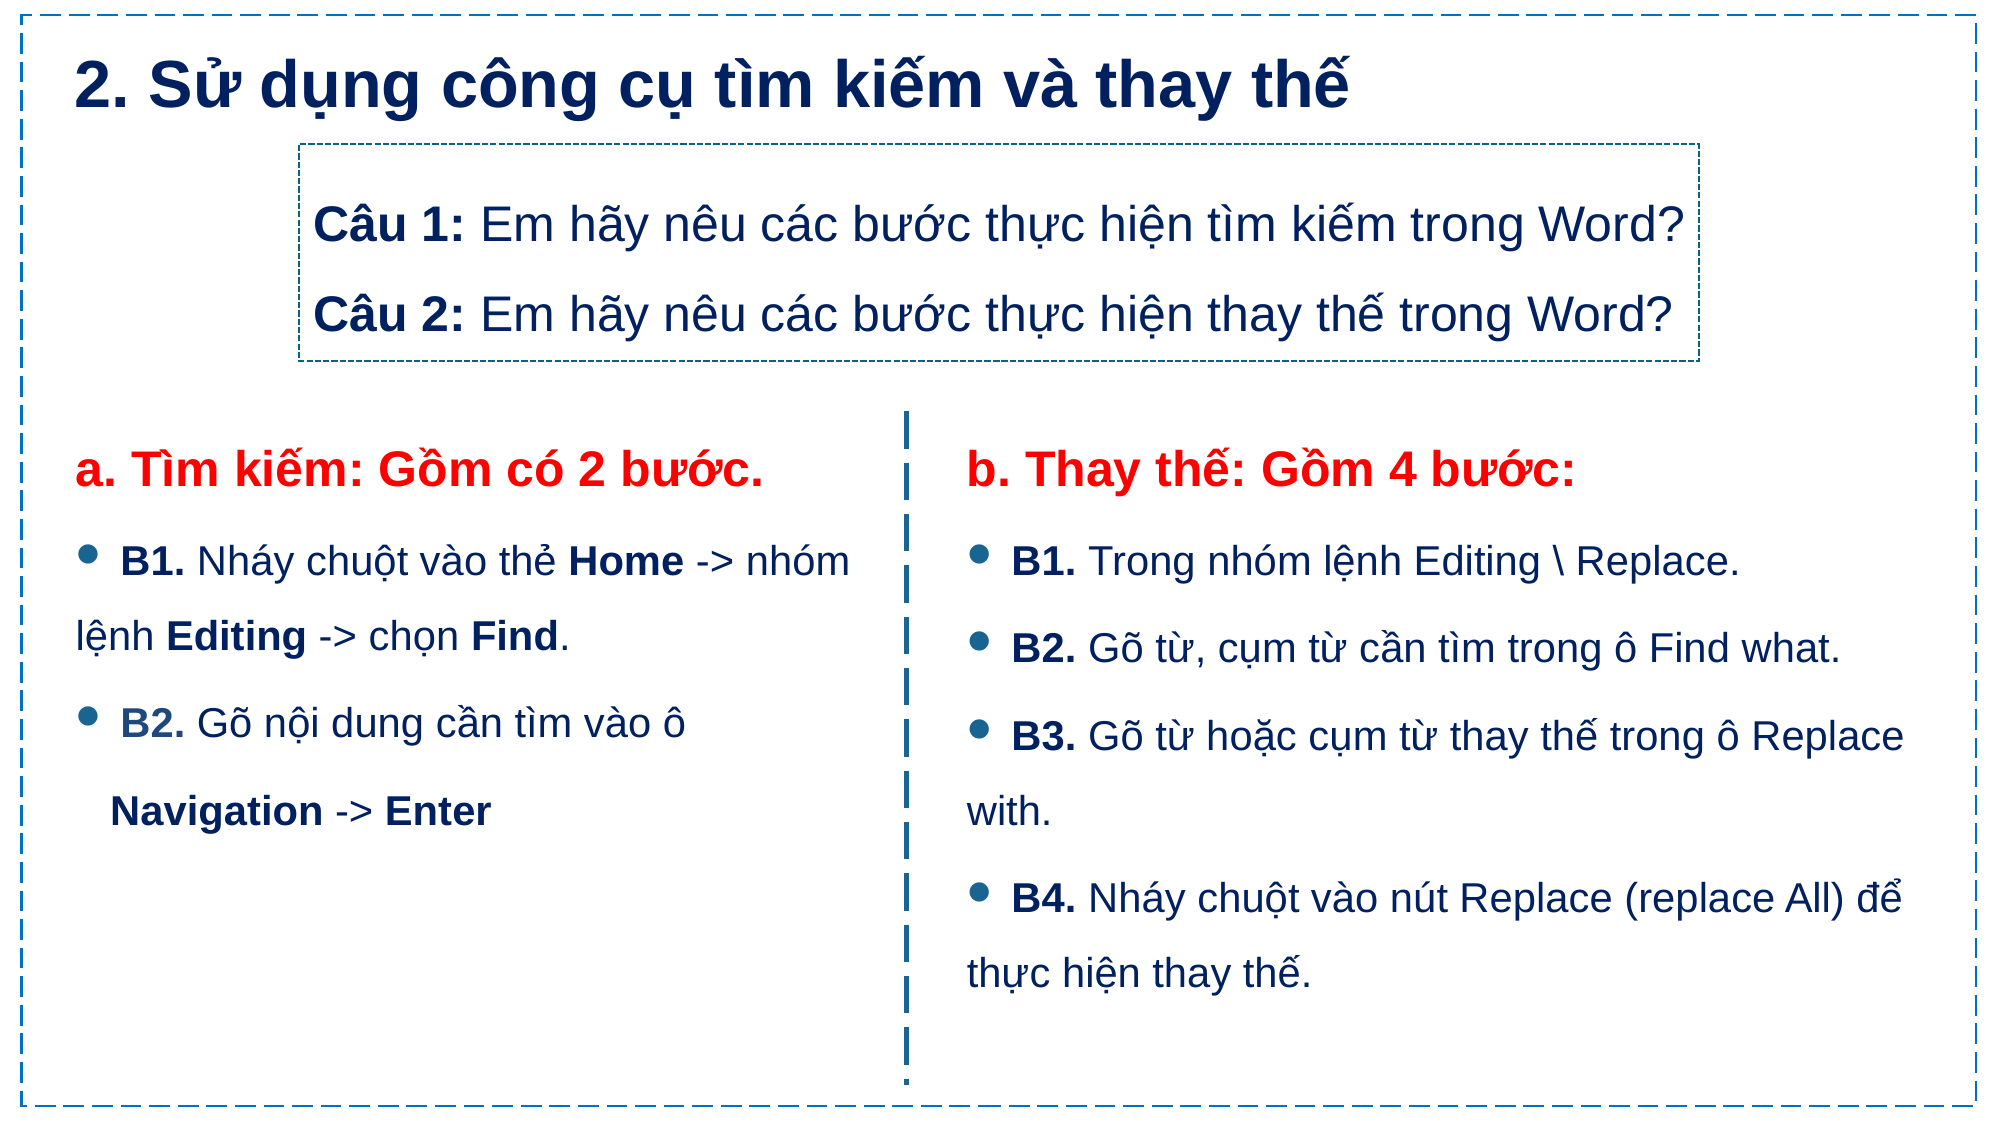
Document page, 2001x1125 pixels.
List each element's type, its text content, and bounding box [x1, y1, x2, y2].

text_box b. Thay thế: Gồm 4 bước: B1. Trong nhóm lệnh Editing \ Replace. B2. Gõ từ, cụm từ cần tìm trong ô Find what. B3. Gõ từ hoặc cụm từ thay thế trong ô Replace with. B4. Nháy chuột vào nút Replace (replace All) để thực hiện thay thế. [952, 398, 1976, 1004]
text_box [1428, 14, 1977, 398]
text_box a. Tìm kiếm: Gồm có 2 bước. B1. Nháy chuột vào thẻ Home -> nhóm lệnh Editing -> chọn Find. B2. Gõ nội dung cần tìm vào ô Navigation -> Enter [60, 398, 927, 842]
text_box [21, 412, 1977, 1107]
list 2. Sử dụng công cụ tìm kiếm và thay thế [0, 0, 1428, 412]
